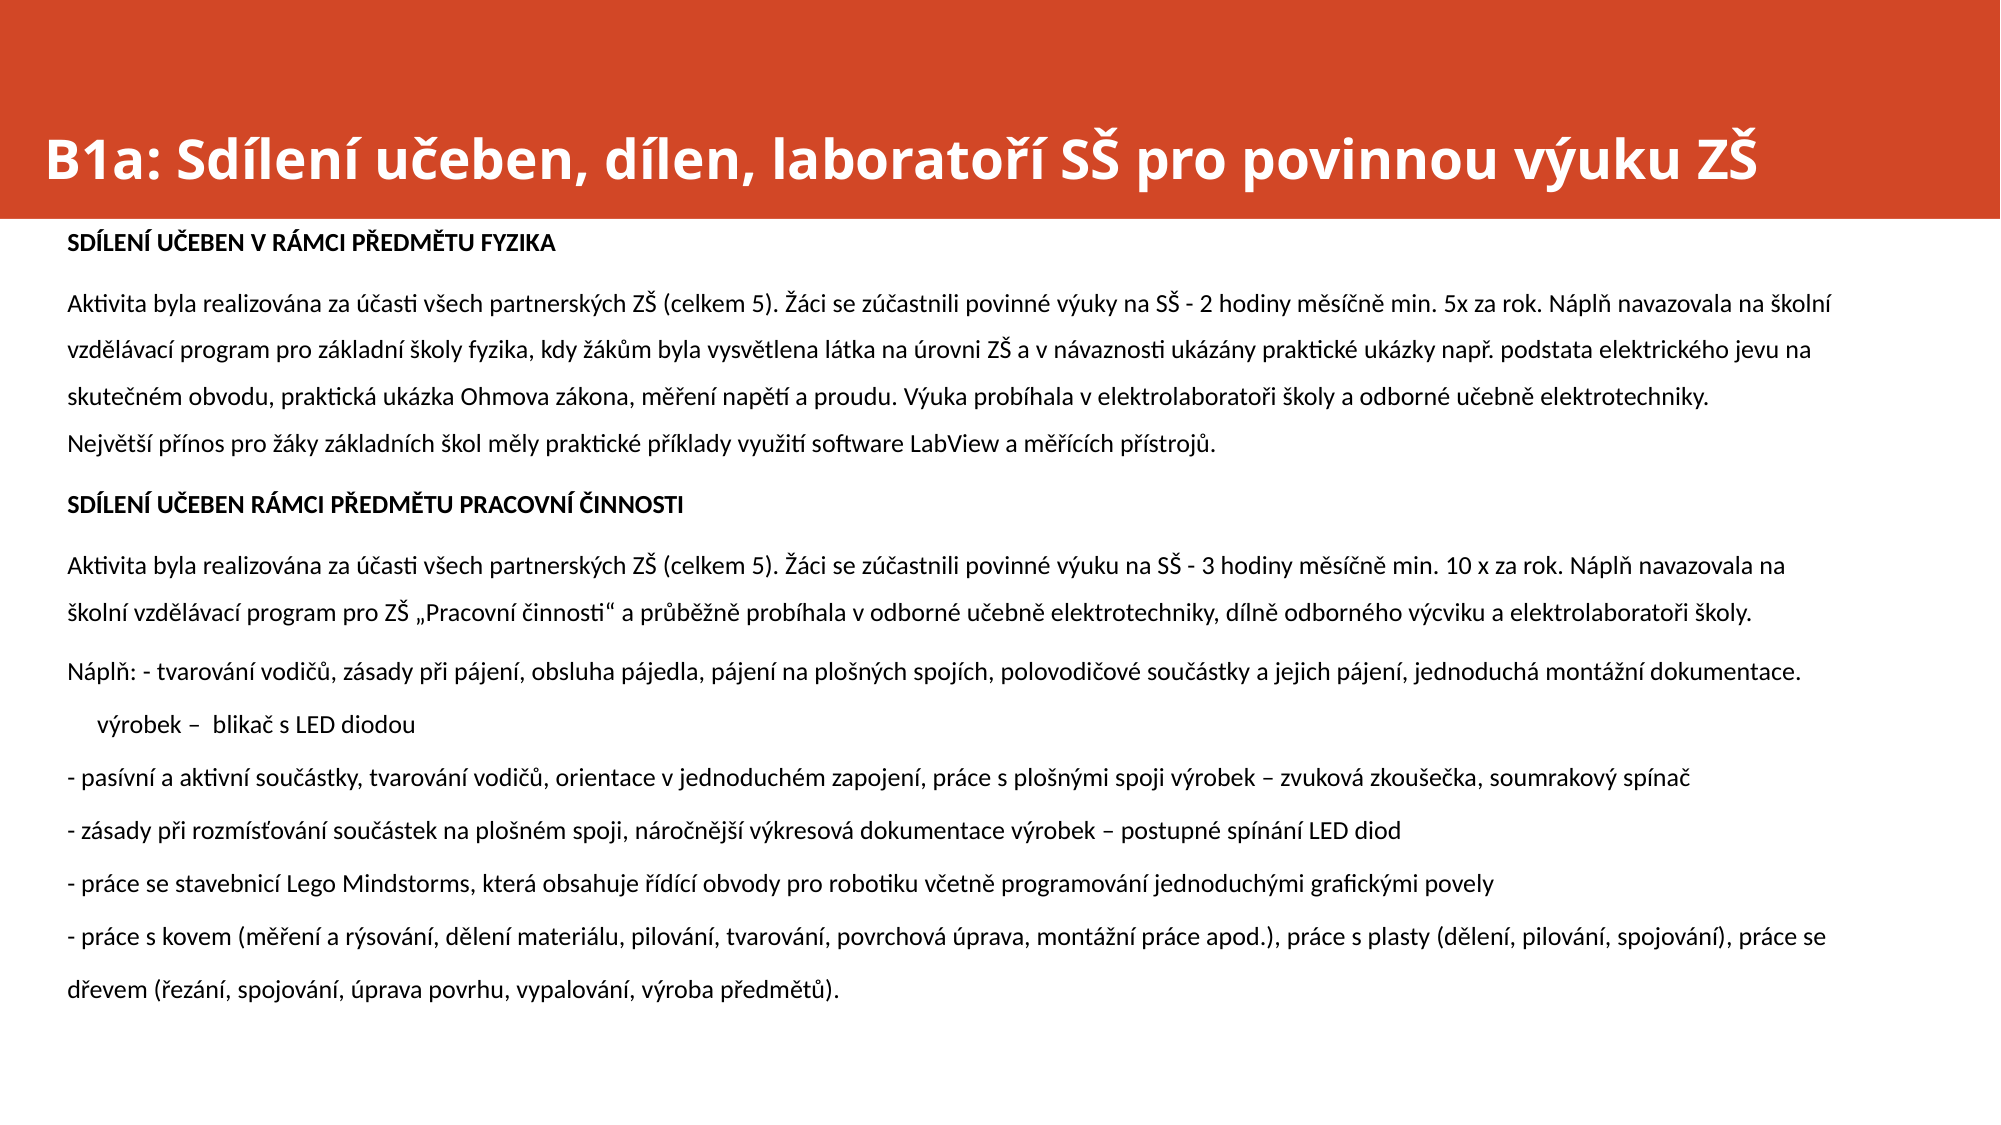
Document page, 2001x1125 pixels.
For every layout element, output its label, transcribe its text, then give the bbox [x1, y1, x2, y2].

title B1a: Sdílení učeben, dílen, laboratoří SŠ pro povinnou výuku ZŠ [29, 59, 1859, 258]
list SDÍLENÍ UČEBEN V RÁMCI PŘEDMĚTU FYZIKA Aktivita byla realizována za účasti všech partnerských ZŠ (celkem 5). Žáci se zúčastnili povinné výuky na SŠ - 2 hodiny měsíčně min. 5x za rok. Náplň navazovala na školní vzdělávací program pro základní školy fyzika, kdy žákům byla vysvětlena látka na úrovni ZŠ a v návaznosti ukázány praktické ukázky např. podstata elektrického jevu na skutečném obvodu, praktická ukázka Ohmova zákona, měření napětí a proudu. Výuka probíhala v elektrolaboratoři školy a odborné učebně elektrotechniky. Největší přínos pro žáky základních škol měly praktické příklady využití software LabView a měřících přístrojů. SDÍLENÍ UČEBEN RÁMCI PŘEDMĚTU PRACOVNÍ ČINNOSTI Aktivita byla realizována za účasti všech partnerských ZŠ (celkem 5). Žáci se zúčastnili povinné výuku na SŠ - 3 hodiny měsíčně min. 10 x za rok. Náplň navazovala na školní vzdělávací program pro ZŠ „Pracovní činnosti“ a průběžně probíhala v odborné učebně elektrotechniky, dílně odborného výcviku a elektrolaboratoři školy. Náplň: - tvarování vodičů, zásady při pájení, obsluha pájedla, pájení na plošných spojích, polovodičové součástky a jejich pájení, jednoduchá montážní dokumentace. výrobek – blikač s LED diodou - pasívní a aktivní součástky, tvarování vodičů, orientace v jednoduchém zapojení, práce s plošnými spoji výrobek – zvuková zkoušečka, soumrakový spínač - zásady při rozmísťování součástek na plošném spoji, náročnější výkresová dokumentace výrobek – postupné spínání LED diod - práce se stavebnicí Lego Mindstorms, která obsahuje řídící obvody pro robotiku včetně programování jednoduchými grafickými povely - práce s kovem (měření a rýsování, dělení materiálu, pilování, tvarování, povrchová úprava, montážní práce apod.), práce s plasty (dělení, pilování, spojování), práce se dřevem (řezání, spojování, úprava povrhu, vypalování, výroba předmětů). [52, 176, 1867, 1057]
